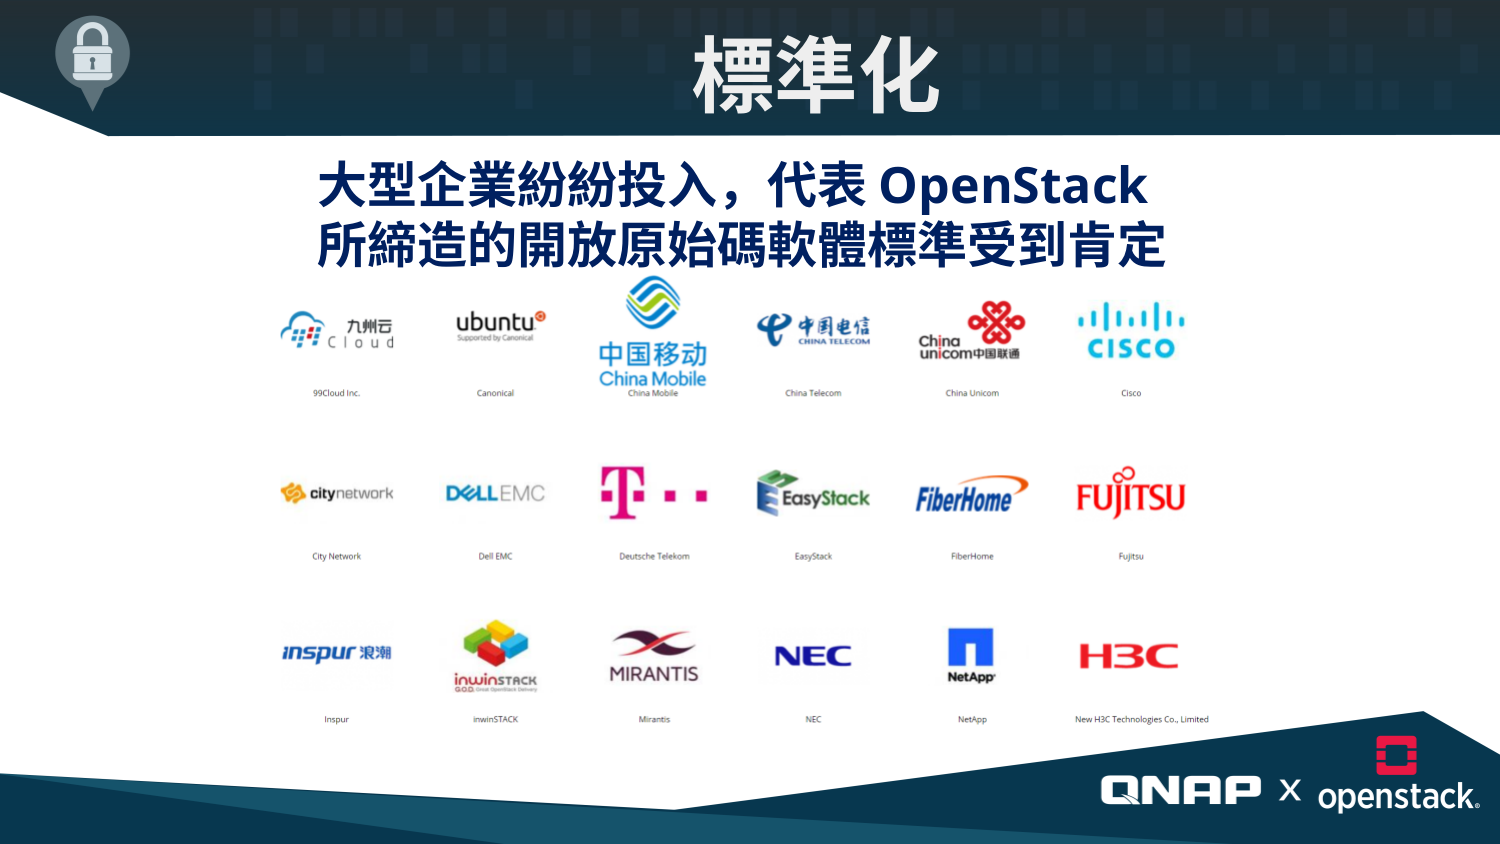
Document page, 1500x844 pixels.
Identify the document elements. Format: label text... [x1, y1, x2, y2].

picture [0, 0, 1500, 844]
text_box 大型企業紛紛投入，代表OpenStack所締造的開放原始碼軟體標準受到肯定 [302, 101, 1183, 269]
title 標準化 [133, 19, 1500, 129]
